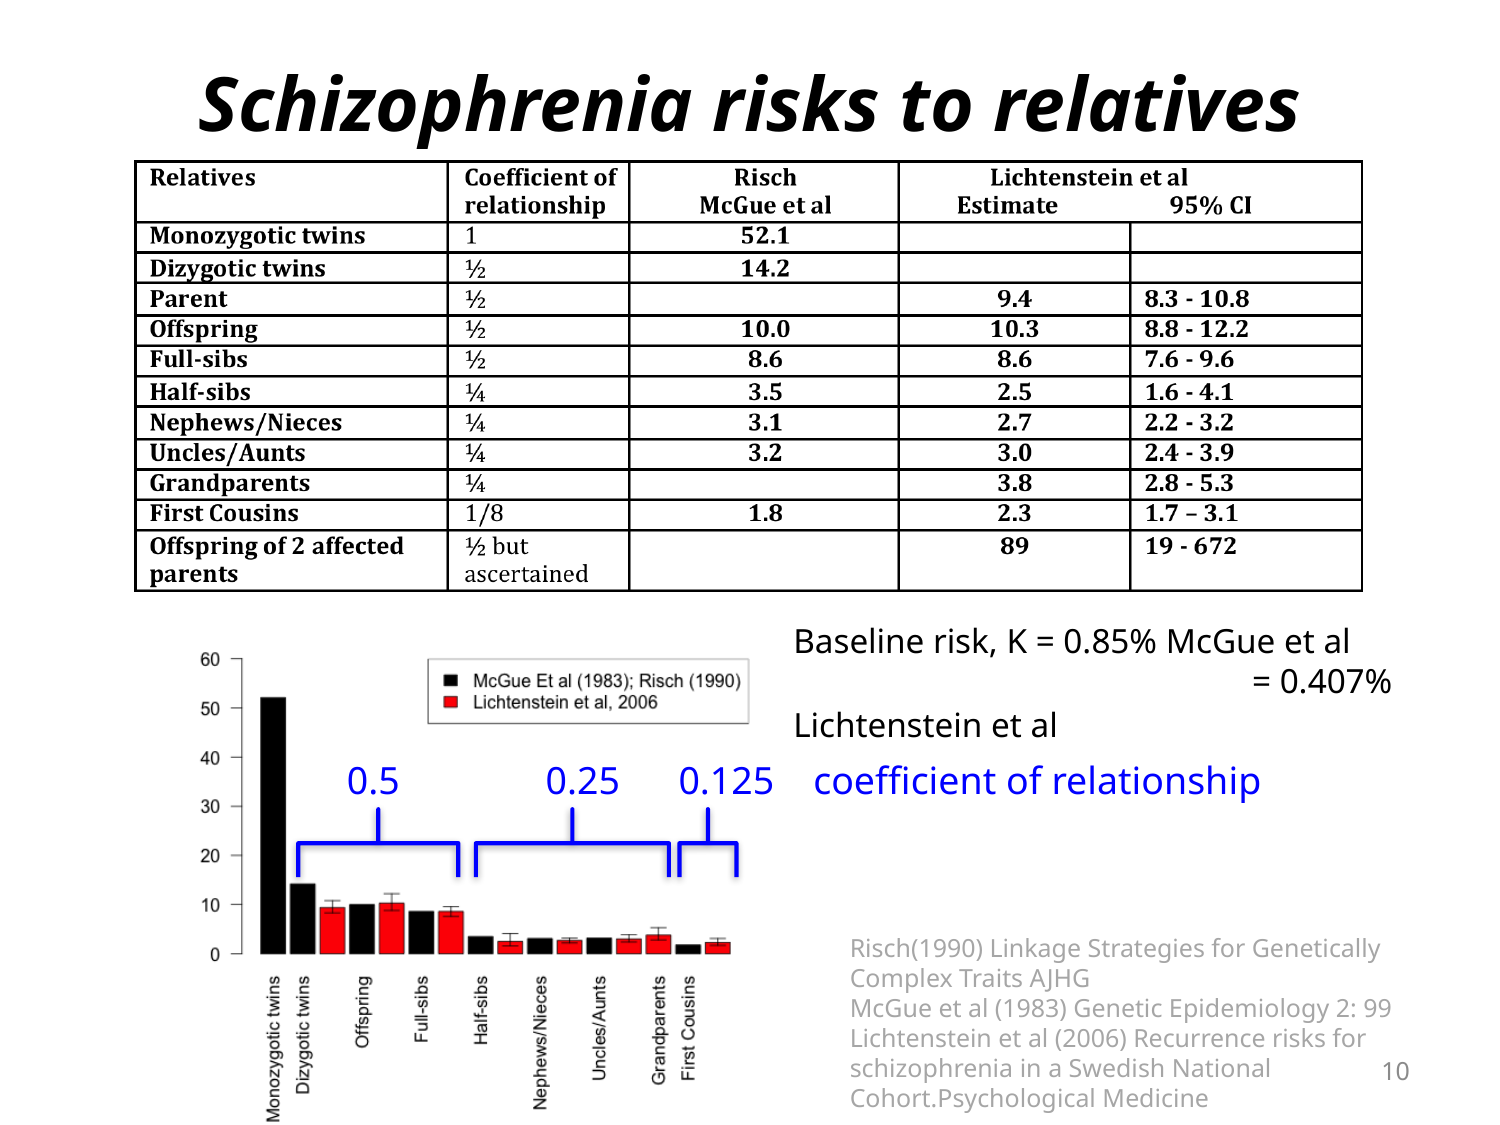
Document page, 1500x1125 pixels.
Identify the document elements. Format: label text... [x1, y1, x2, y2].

title Schizophrenia risks to relatives [75, 45, 1425, 158]
picture [175, 612, 779, 1125]
text_box 0.5 0.25 0.125 coefficient of relationship [783, 753, 1425, 810]
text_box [133, 160, 1363, 627]
text_box Risch(1990) Linkage Strategies for Genetically Complex Traits AJHG McGue et al (1983) Genetic Epidemiology 2: 99 Lichtenstein et al (2006) Recurrence risks for schizophrenia in a Swedish National Cohort.Psychological Medicine [835, 925, 1500, 1120]
slide_number 10 [1074, 1042, 1425, 1103]
text_box Baseline risk, K = 0.85% McGue et al = 0.407% Lichtenstein et al [783, 612, 1500, 753]
